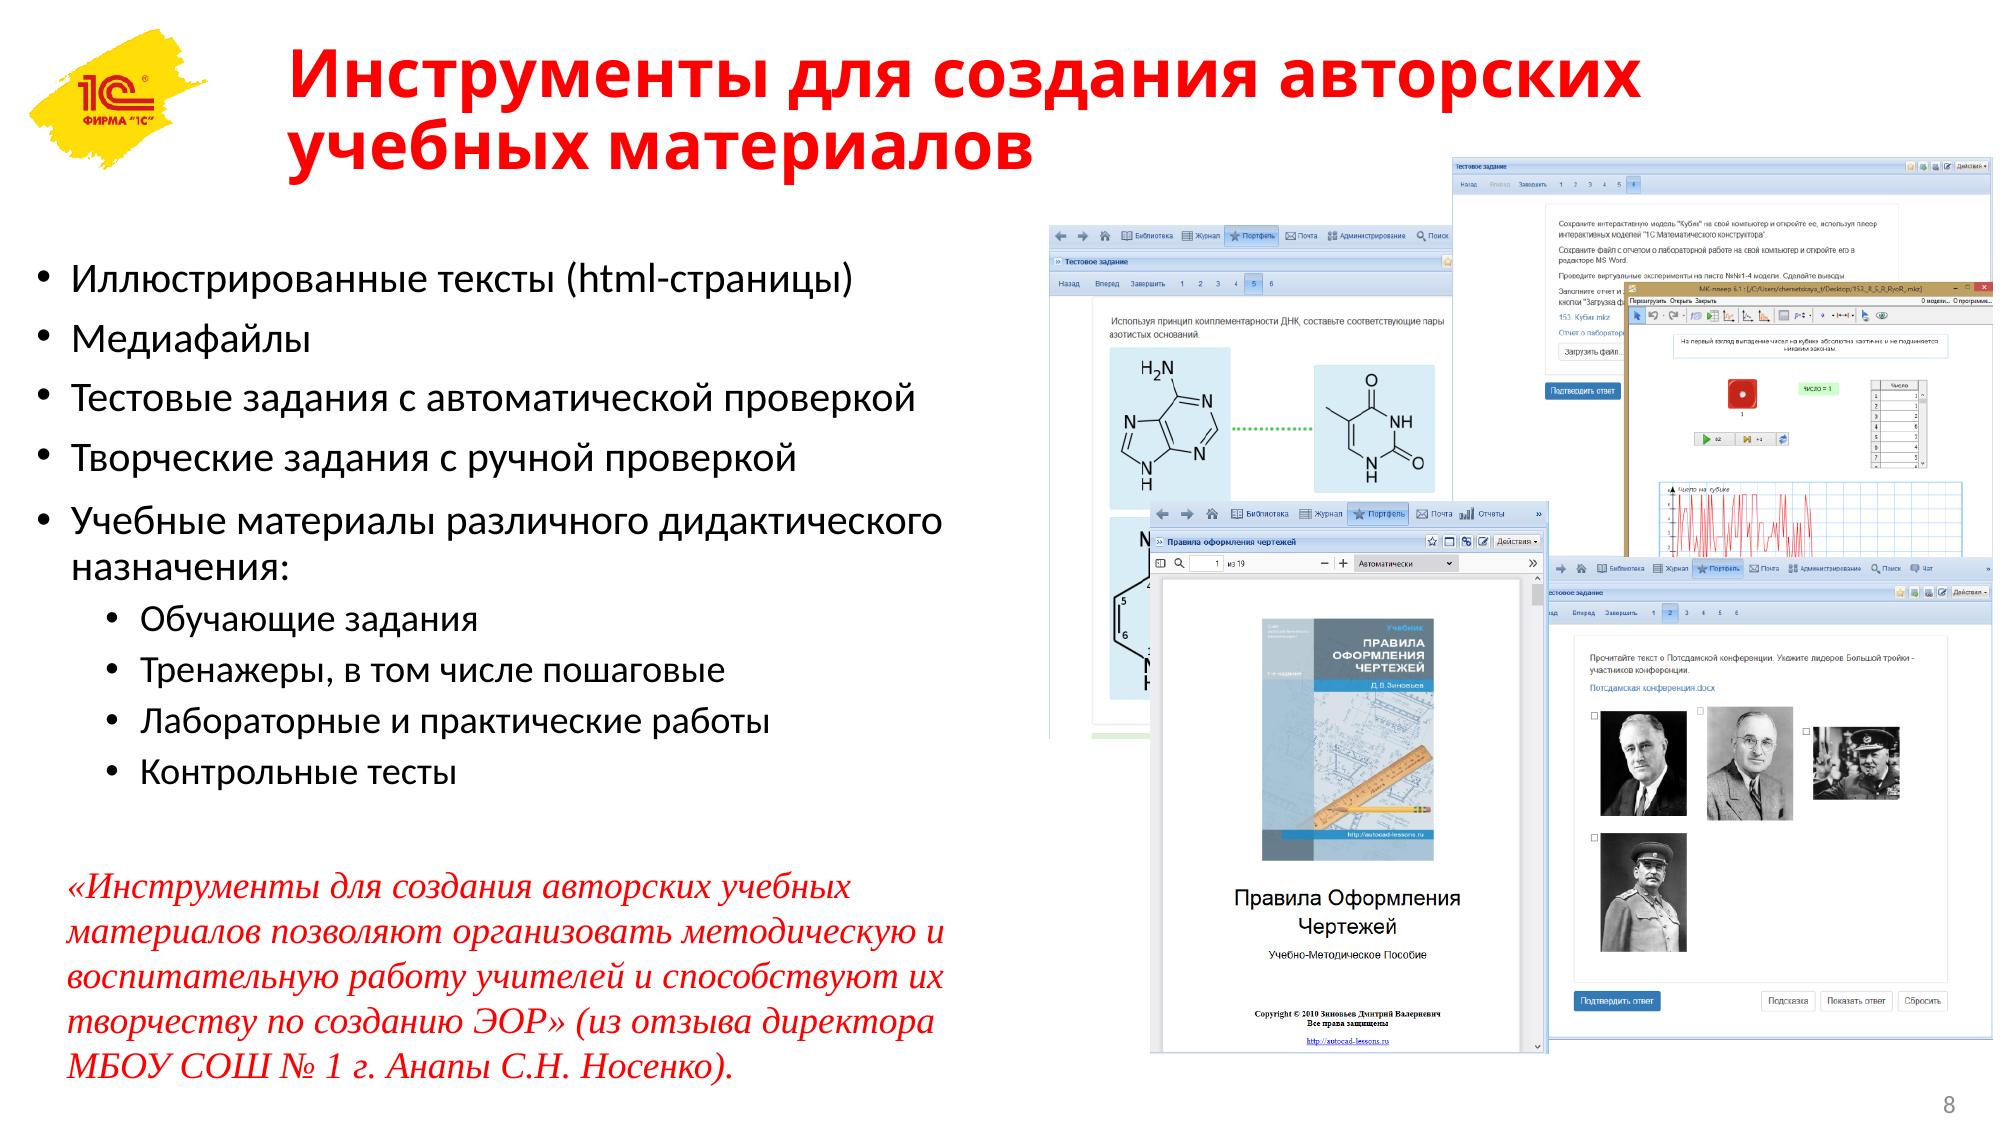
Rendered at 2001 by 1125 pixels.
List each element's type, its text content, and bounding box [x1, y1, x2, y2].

list Иллюстрированные тексты (html-страницы) Медиафайлы Тестовые задания с автоматической проверкой Творческие задания с ручной проверкой Учебные материалы различного дидактического назначения: Обучающие задания Тренажеры, в том числе пошаговые Лабораторные и практические работы Контрольные тесты [21, 200, 1126, 987]
text_box «Инструменты для создания авторских учебных материалов позволяют организовать методическую и воспитательную работу учителей и способствуют их творчеству по созданию ЭОР» (из отзыва директора МБОУ СОШ № 1 г. Анапы С.Н. Носенко). [52, 853, 1000, 1094]
title Инструменты для создания авторских учебных материалов [272, 23, 1917, 201]
picture [23, 24, 212, 173]
slide_number 8 [1803, 1082, 1971, 1125]
picture [1049, 157, 1993, 1054]
